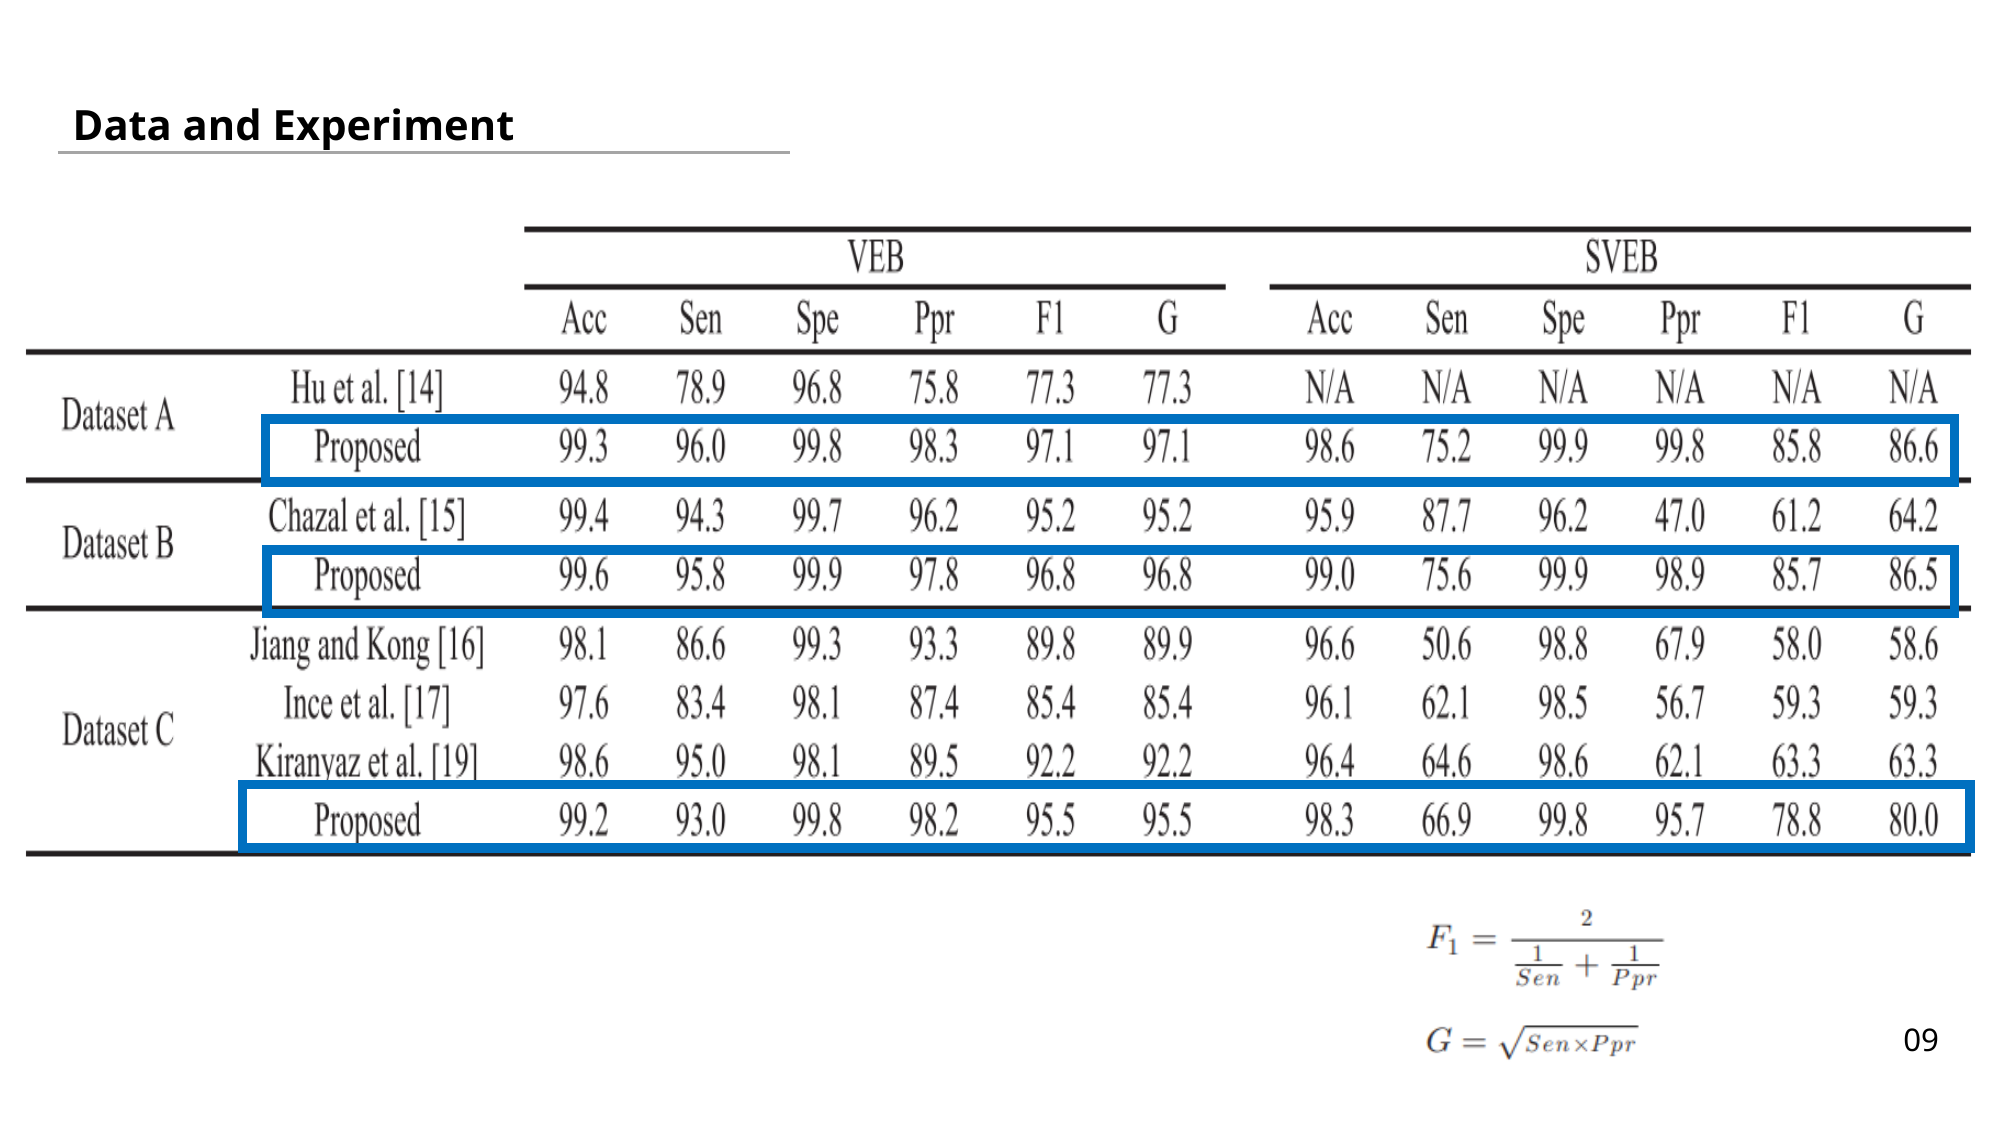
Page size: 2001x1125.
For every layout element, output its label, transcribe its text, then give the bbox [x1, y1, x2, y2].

slide_number 09 [1865, 1011, 1955, 1072]
picture [3, 188, 2000, 881]
picture [1380, 892, 1708, 1079]
text_box Data and Experiment [57, 66, 1943, 156]
